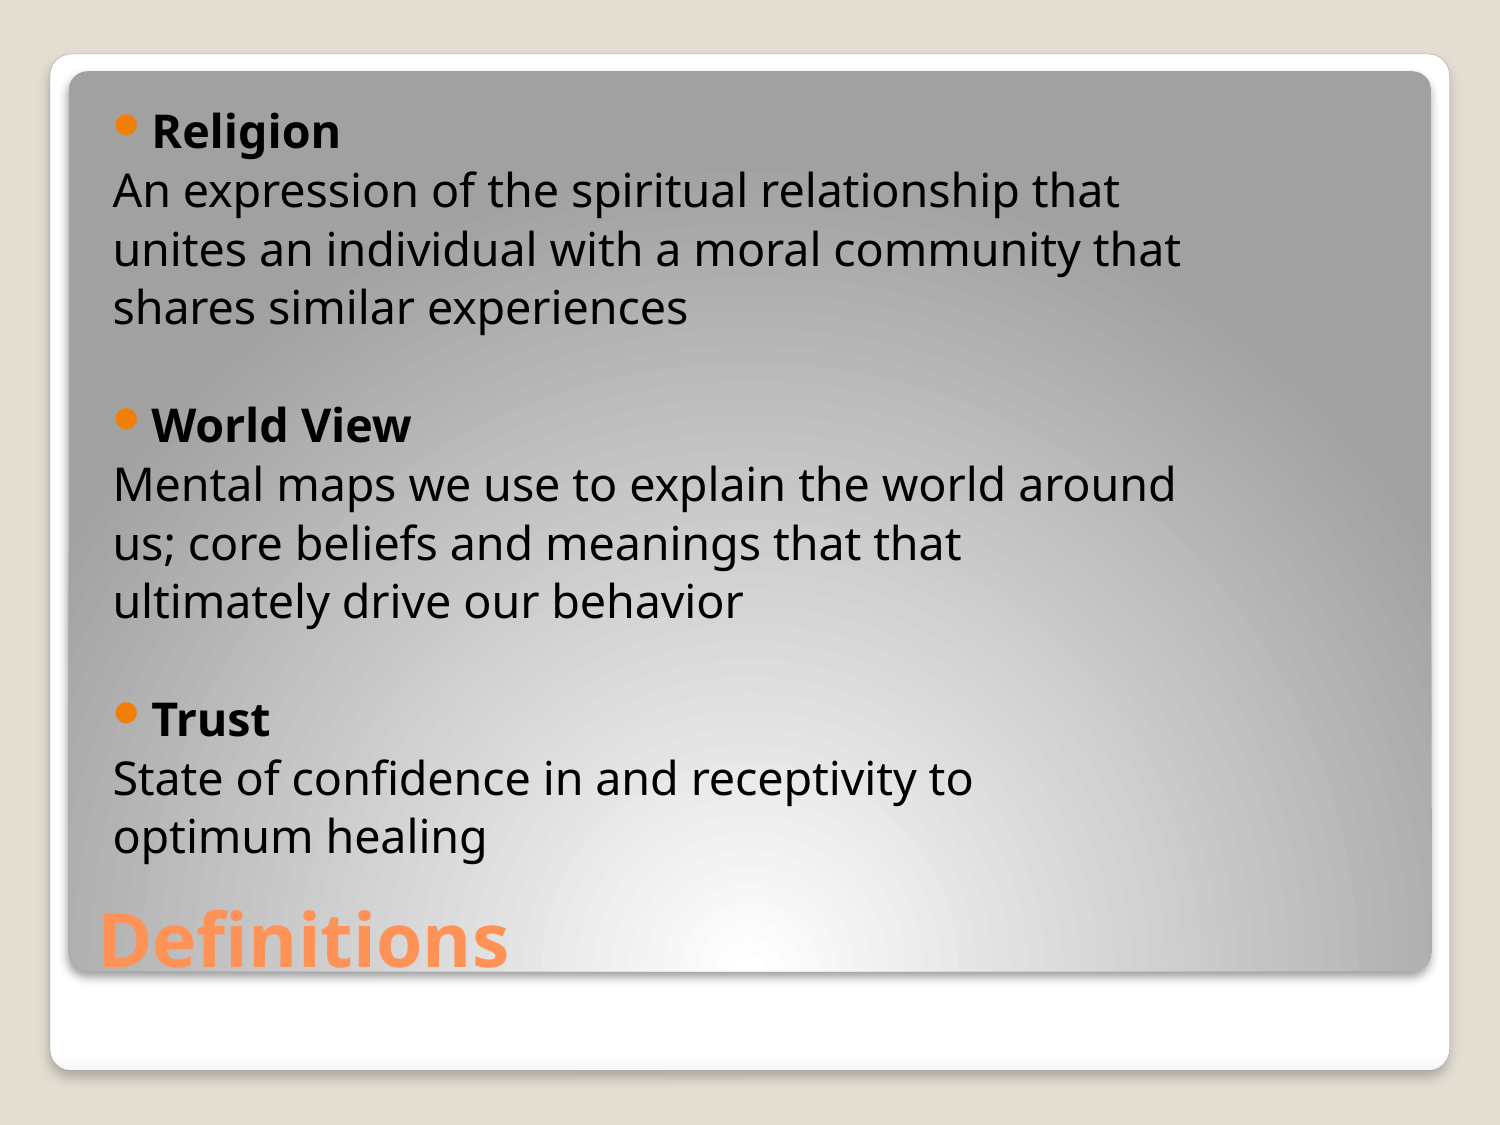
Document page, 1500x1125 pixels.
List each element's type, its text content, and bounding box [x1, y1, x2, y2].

title Definitions [82, 875, 1425, 990]
list Religion An expression of the spiritual relationship that unites an individual with a moral community that shares similar experiences World View Mental maps we use to explain the world around us; core beliefs and meanings that that ultimately drive our behavior Trust State of confidence in and receptivity to optimum healing [82, 86, 1425, 875]
